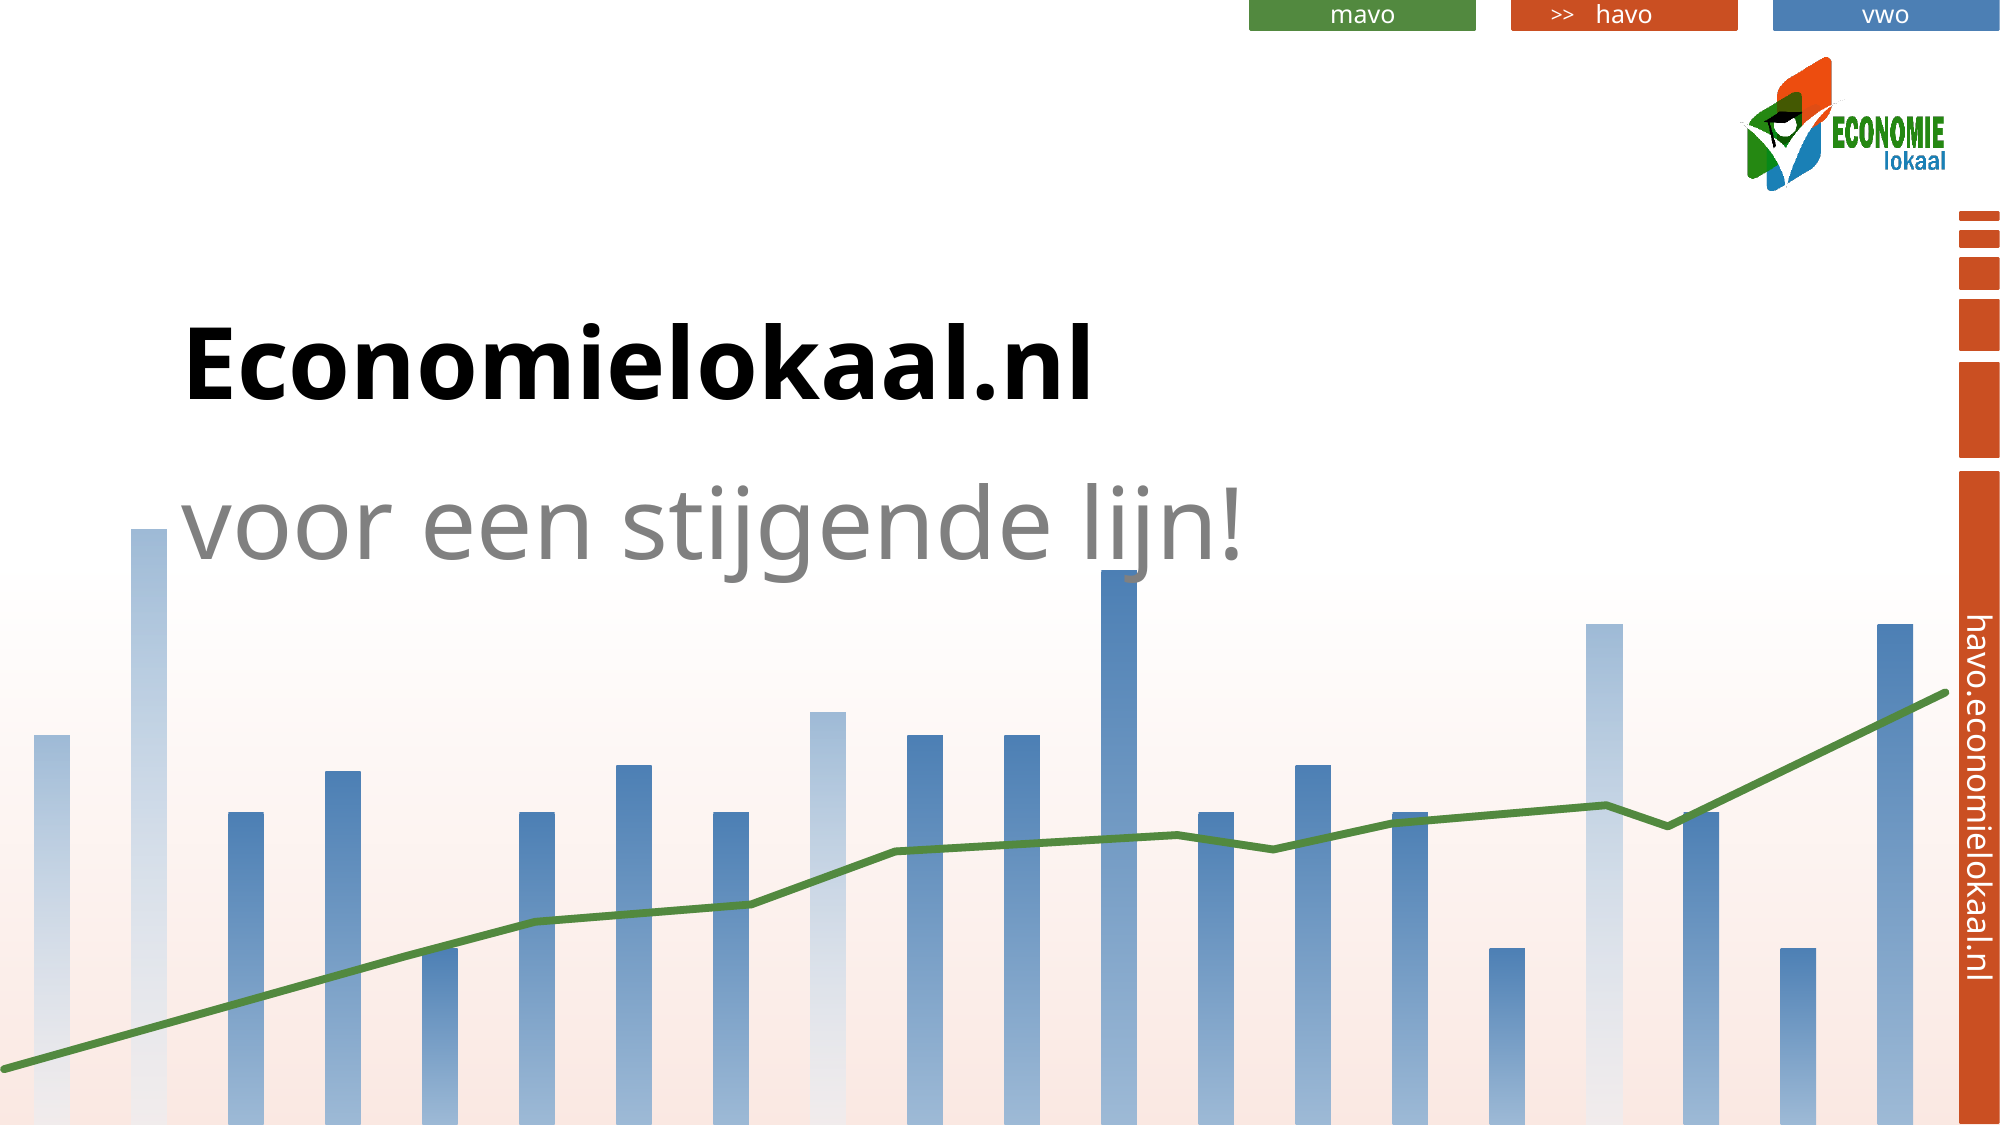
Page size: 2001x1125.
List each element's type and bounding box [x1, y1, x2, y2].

picture [1739, 57, 1946, 191]
